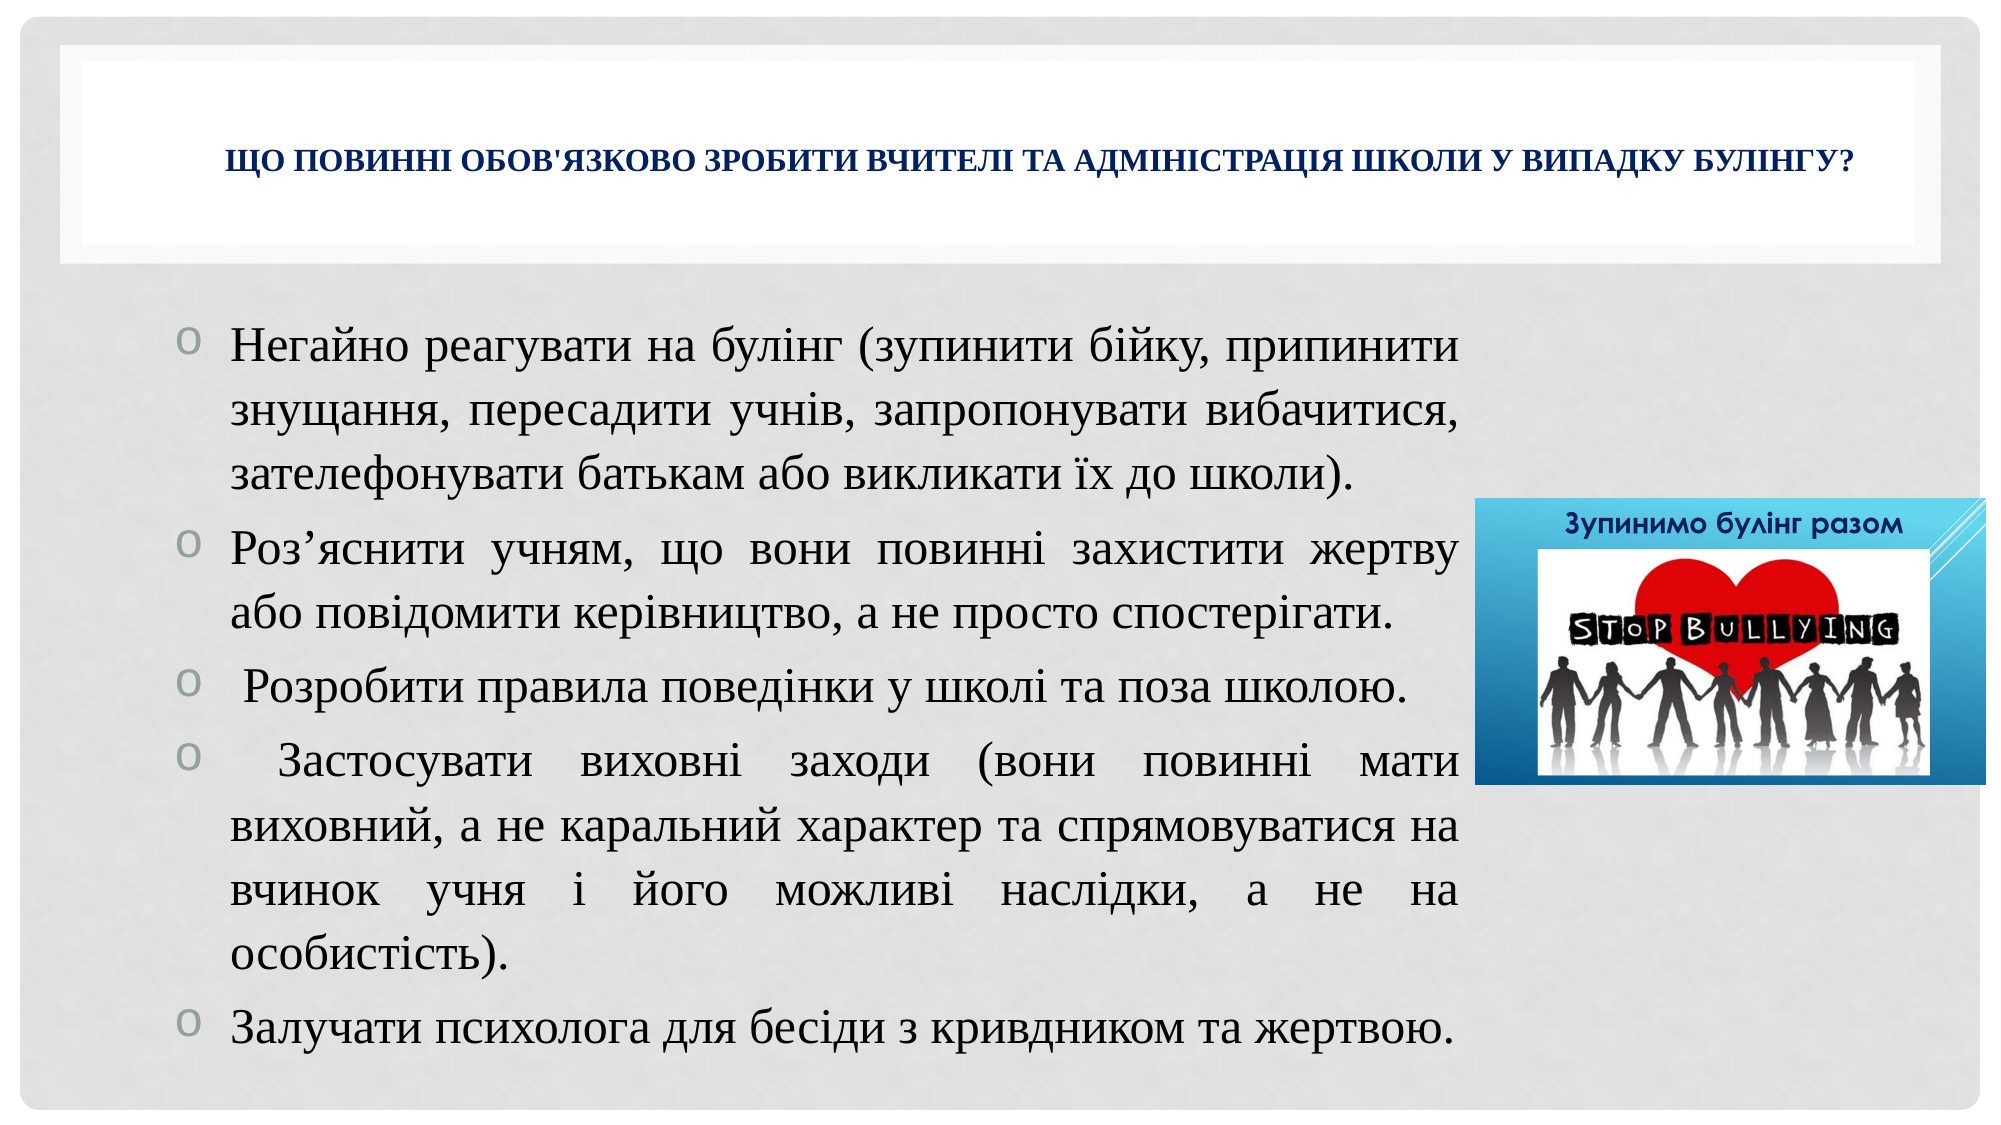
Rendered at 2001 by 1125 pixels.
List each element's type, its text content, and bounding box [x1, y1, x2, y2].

title Що повинні обов'язково зробити вчителі та адміністрація школи у випадку булінгу? [205, 26, 1875, 243]
list Негайно реагувати на булінг (зупинити бійку, припинити зну­щання, пересадити учнів, запропонувати вибачитися, зателе­фонувати батькам або викликати їх до школи). Роз’яснити учням, що вони повинні захистити жертву або пові­домити керівництво, а не просто спостерігати. Розробити правила поведінки у школі та поза школою. Застосувати виховні заходи (вони повинні мати виховний, а не каральний характер та спрямовуватися на вчинок учня і його можливі наслідки, а не на особистість). Залучати психолога для бесіди з кривдником та жертвою. [158, 299, 1475, 1091]
picture [1474, 497, 1986, 785]
